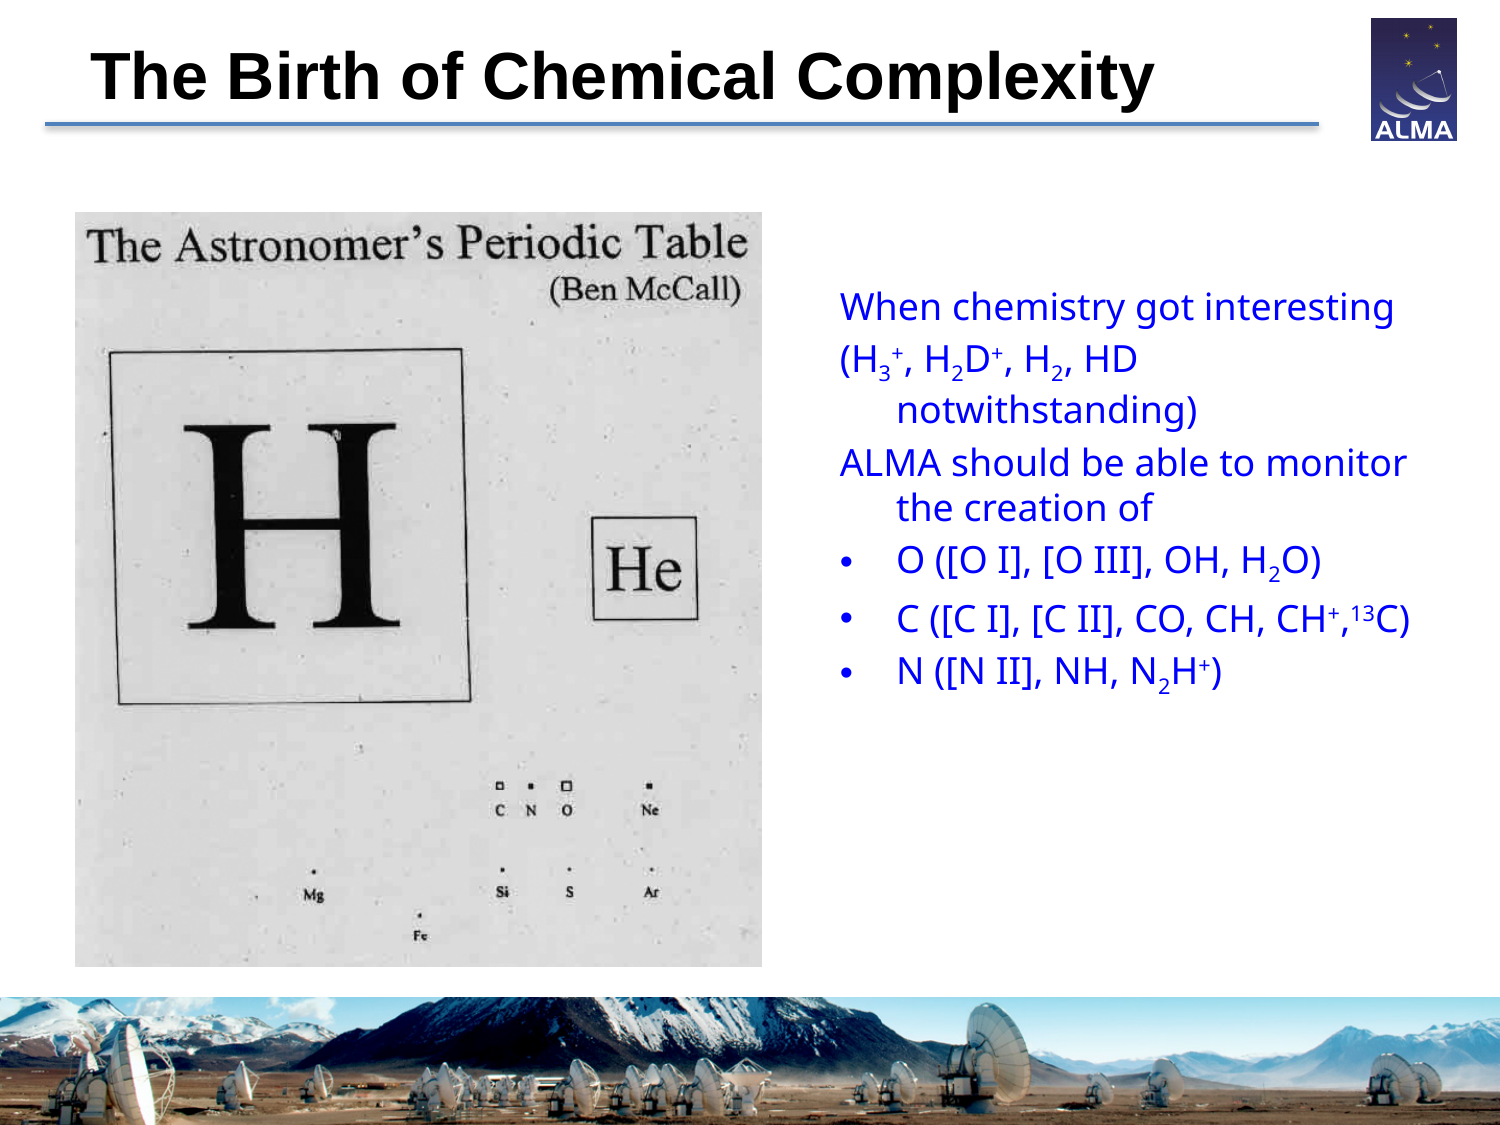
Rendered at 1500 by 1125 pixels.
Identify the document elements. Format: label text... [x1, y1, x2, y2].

picture [1371, 18, 1457, 141]
title The Birth of Chemical Complexity [75, 25, 1320, 136]
text_box When chemistry got interesting (H3+, H2D+, H2, HD notwithstanding) ALMA should be able to monitor the creation of O ([O I], [O III], OH, H2O) C ([C I], [C II], CO, CH, CH+,13C) N ([N II], NH, N2H+) [825, 275, 1463, 751]
picture [0, 996, 1500, 1125]
picture [74, 212, 763, 968]
